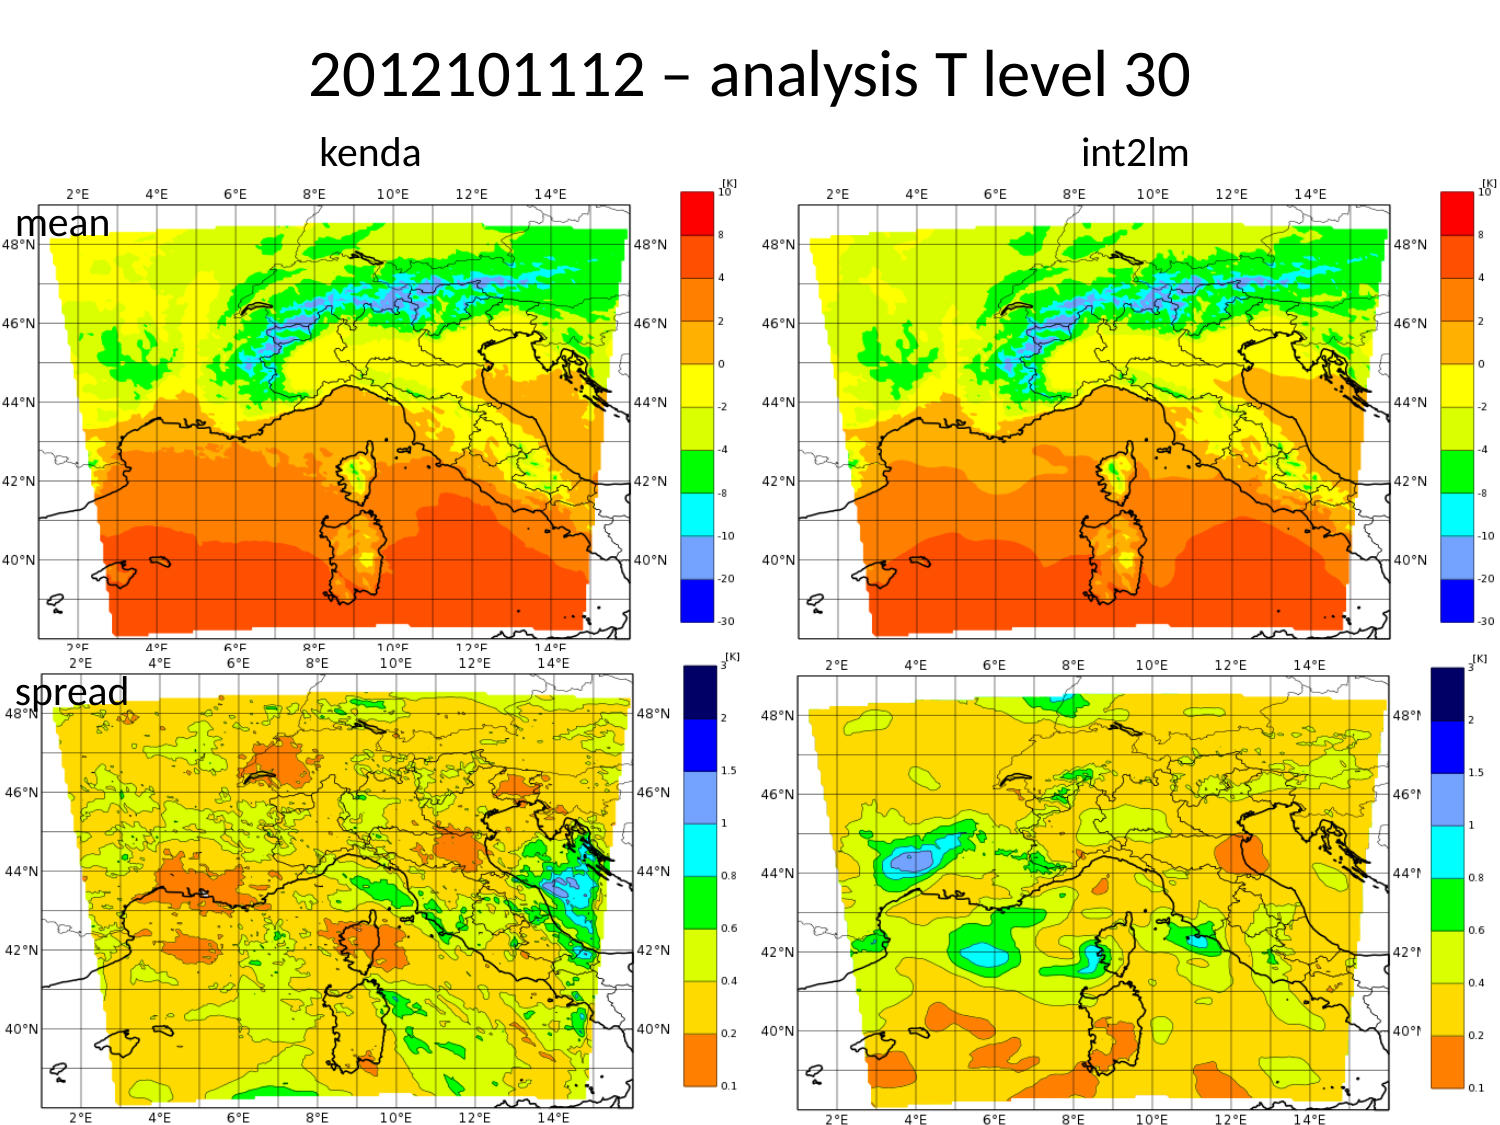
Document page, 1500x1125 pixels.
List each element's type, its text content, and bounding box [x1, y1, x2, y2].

picture [0, 175, 746, 1125]
title 2012101112 – analysis T level 30 [75, 11, 1425, 129]
text_box kenda [304, 117, 469, 174]
text_box int2lm [1066, 117, 1219, 174]
picture [755, 175, 1500, 1125]
